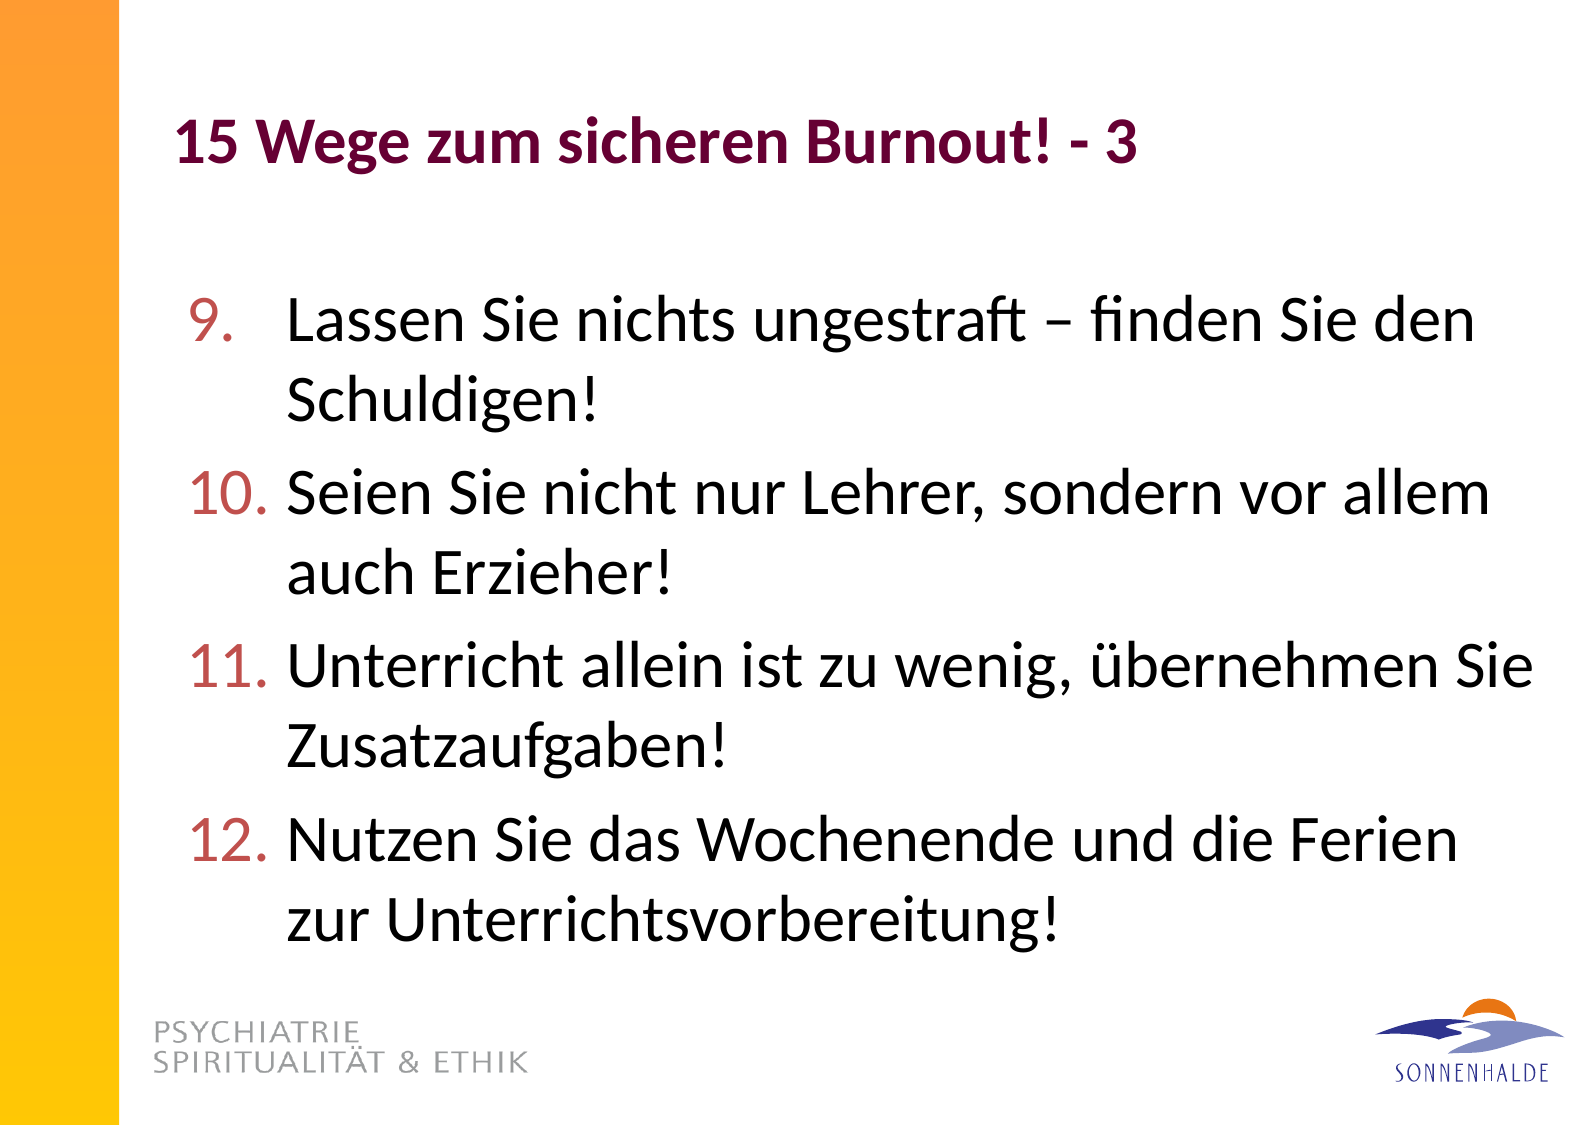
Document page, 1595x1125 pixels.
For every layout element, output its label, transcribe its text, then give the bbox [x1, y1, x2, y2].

list Lassen Sie nichts ungestraft – finden Sie den Schuldigen! Seien Sie nicht nur Lehrer, sondern vor allem auch Erzieher! Unterricht allein ist zu wenig, übernehmen Sie Zusatzaufgaben! Nutzen Sie das Wochenende und die Ferien zur Unterrichtsvorbereitung! [171, 267, 1551, 1000]
picture [144, 1017, 635, 1075]
title 15 Wege zum sicheren Burnout! - 3 [157, 66, 1558, 208]
